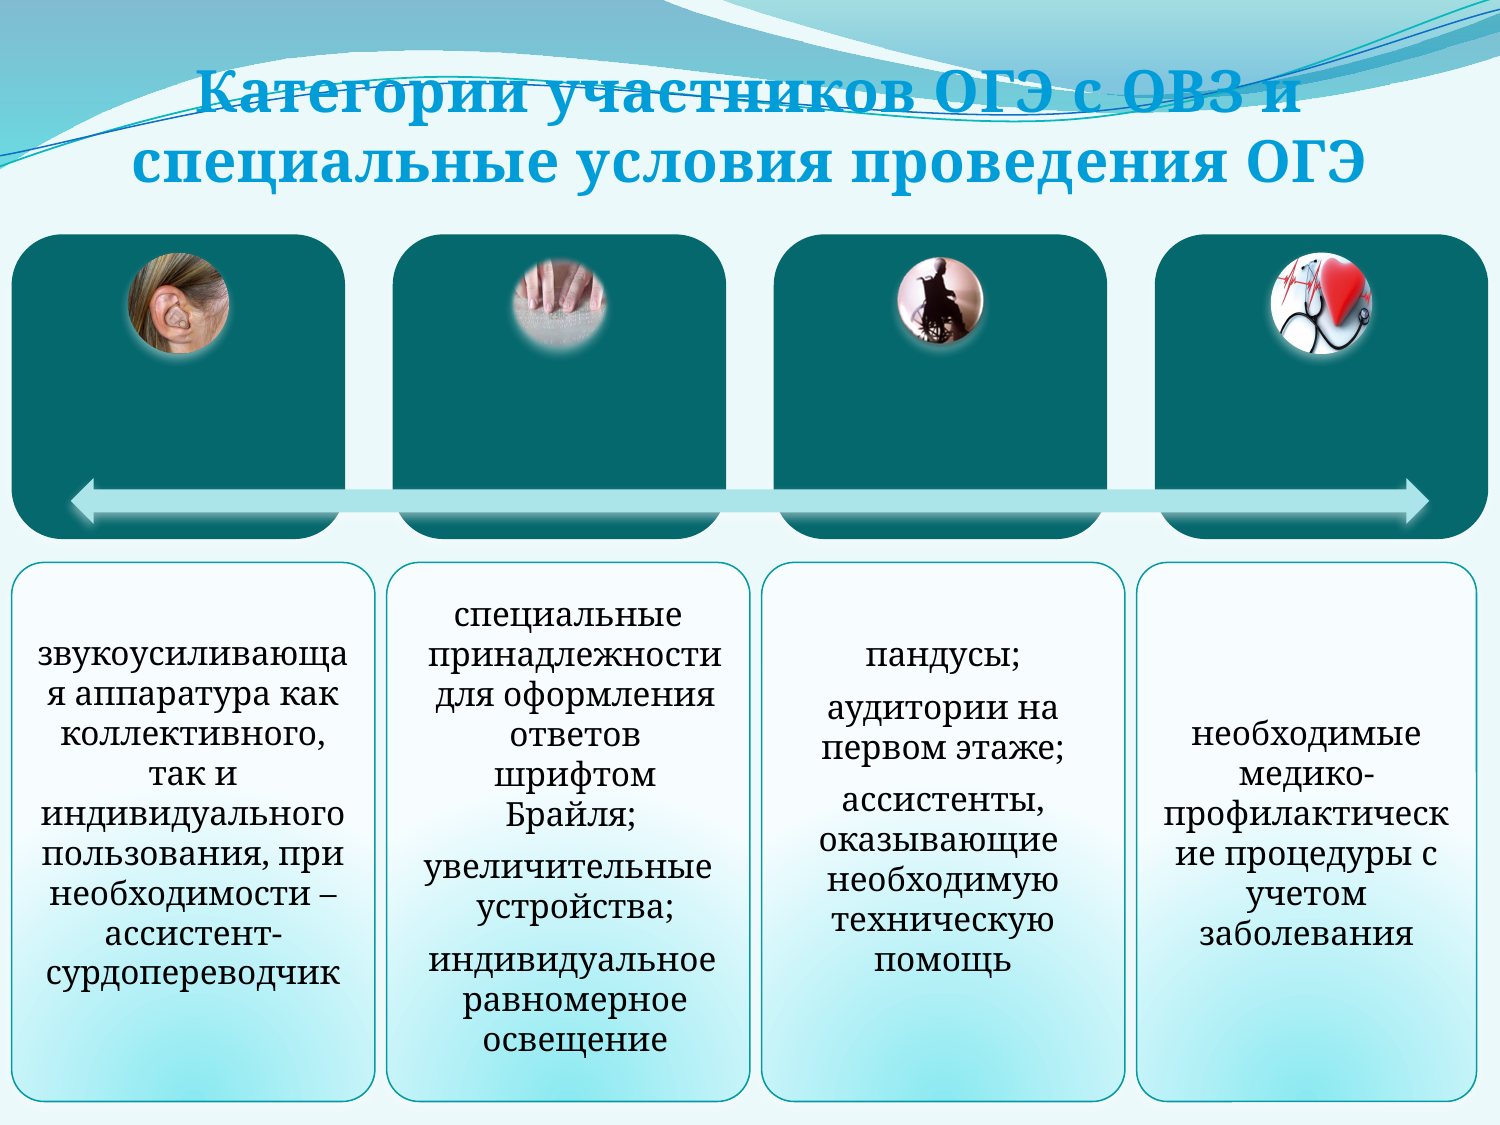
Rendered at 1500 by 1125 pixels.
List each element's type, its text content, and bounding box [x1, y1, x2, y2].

text_box специальные принадлежности для оформления ответов шрифтом Брайля; увеличительные устройства; индивидуальное равномерное освещение [385, 561, 751, 1103]
text_box Категории участников ОГЭ с ОВЗ и специальные условия проведения ОГЭ [58, 46, 1442, 202]
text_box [11, 234, 1489, 540]
text_box звукоусиливающая аппаратура как коллективного, так и индивидуального пользования, при необходимости – ассистент-сурдопереводчик [10, 561, 376, 1103]
text_box необходимые медико-профилактические процедуры с учетом заболевания [1135, 561, 1478, 1103]
text_box пандусы; аудитории на первом этаже; ассистенты, оказывающие необходимую техническую помощь [760, 561, 1126, 1103]
